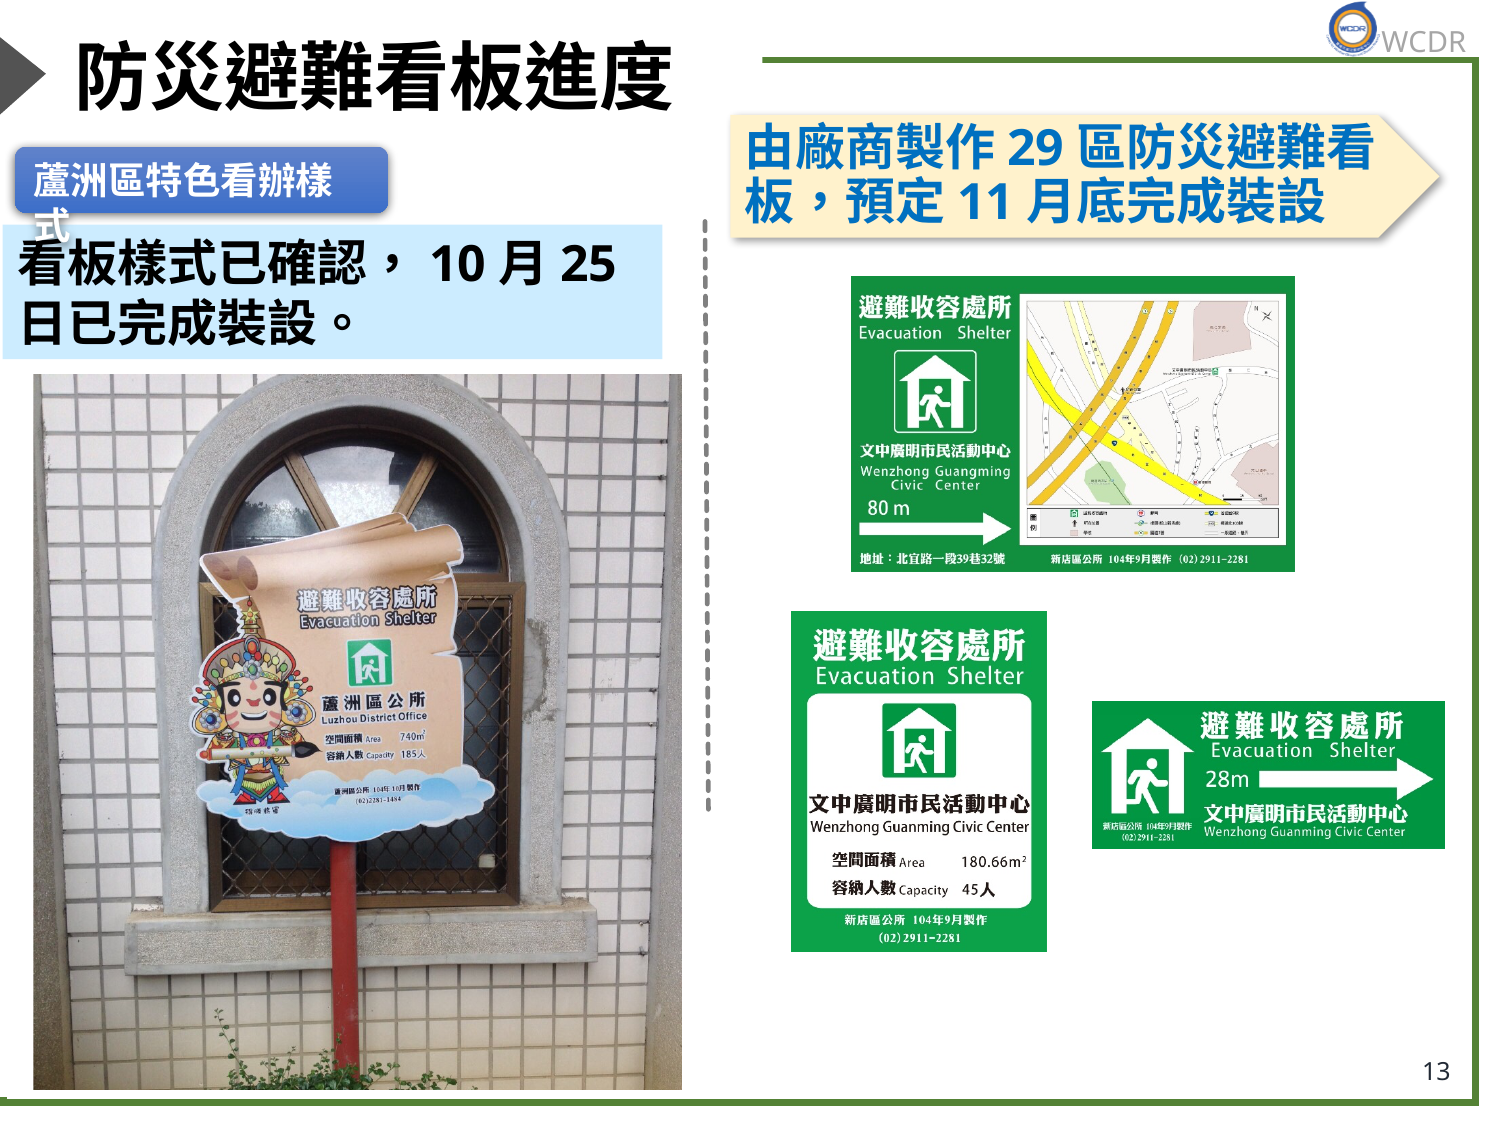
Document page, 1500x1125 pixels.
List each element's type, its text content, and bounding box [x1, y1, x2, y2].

picture [851, 276, 1295, 572]
text_box 看板樣式已確認，10月25日已完成裝設。 [2, 224, 663, 360]
picture [1323, 0, 1383, 60]
text_box 由廠商製作29區防災避難看板，預定11月底完成裝設 [730, 114, 1440, 238]
picture [33, 374, 682, 1090]
title 防災避難看板進度 [59, 21, 763, 139]
slide_number 13 [1128, 1042, 1466, 1103]
picture [1092, 701, 1445, 849]
text_box 蘆洲區特色看辦樣式 [15, 146, 388, 213]
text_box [704, 221, 709, 818]
picture [790, 611, 1047, 953]
